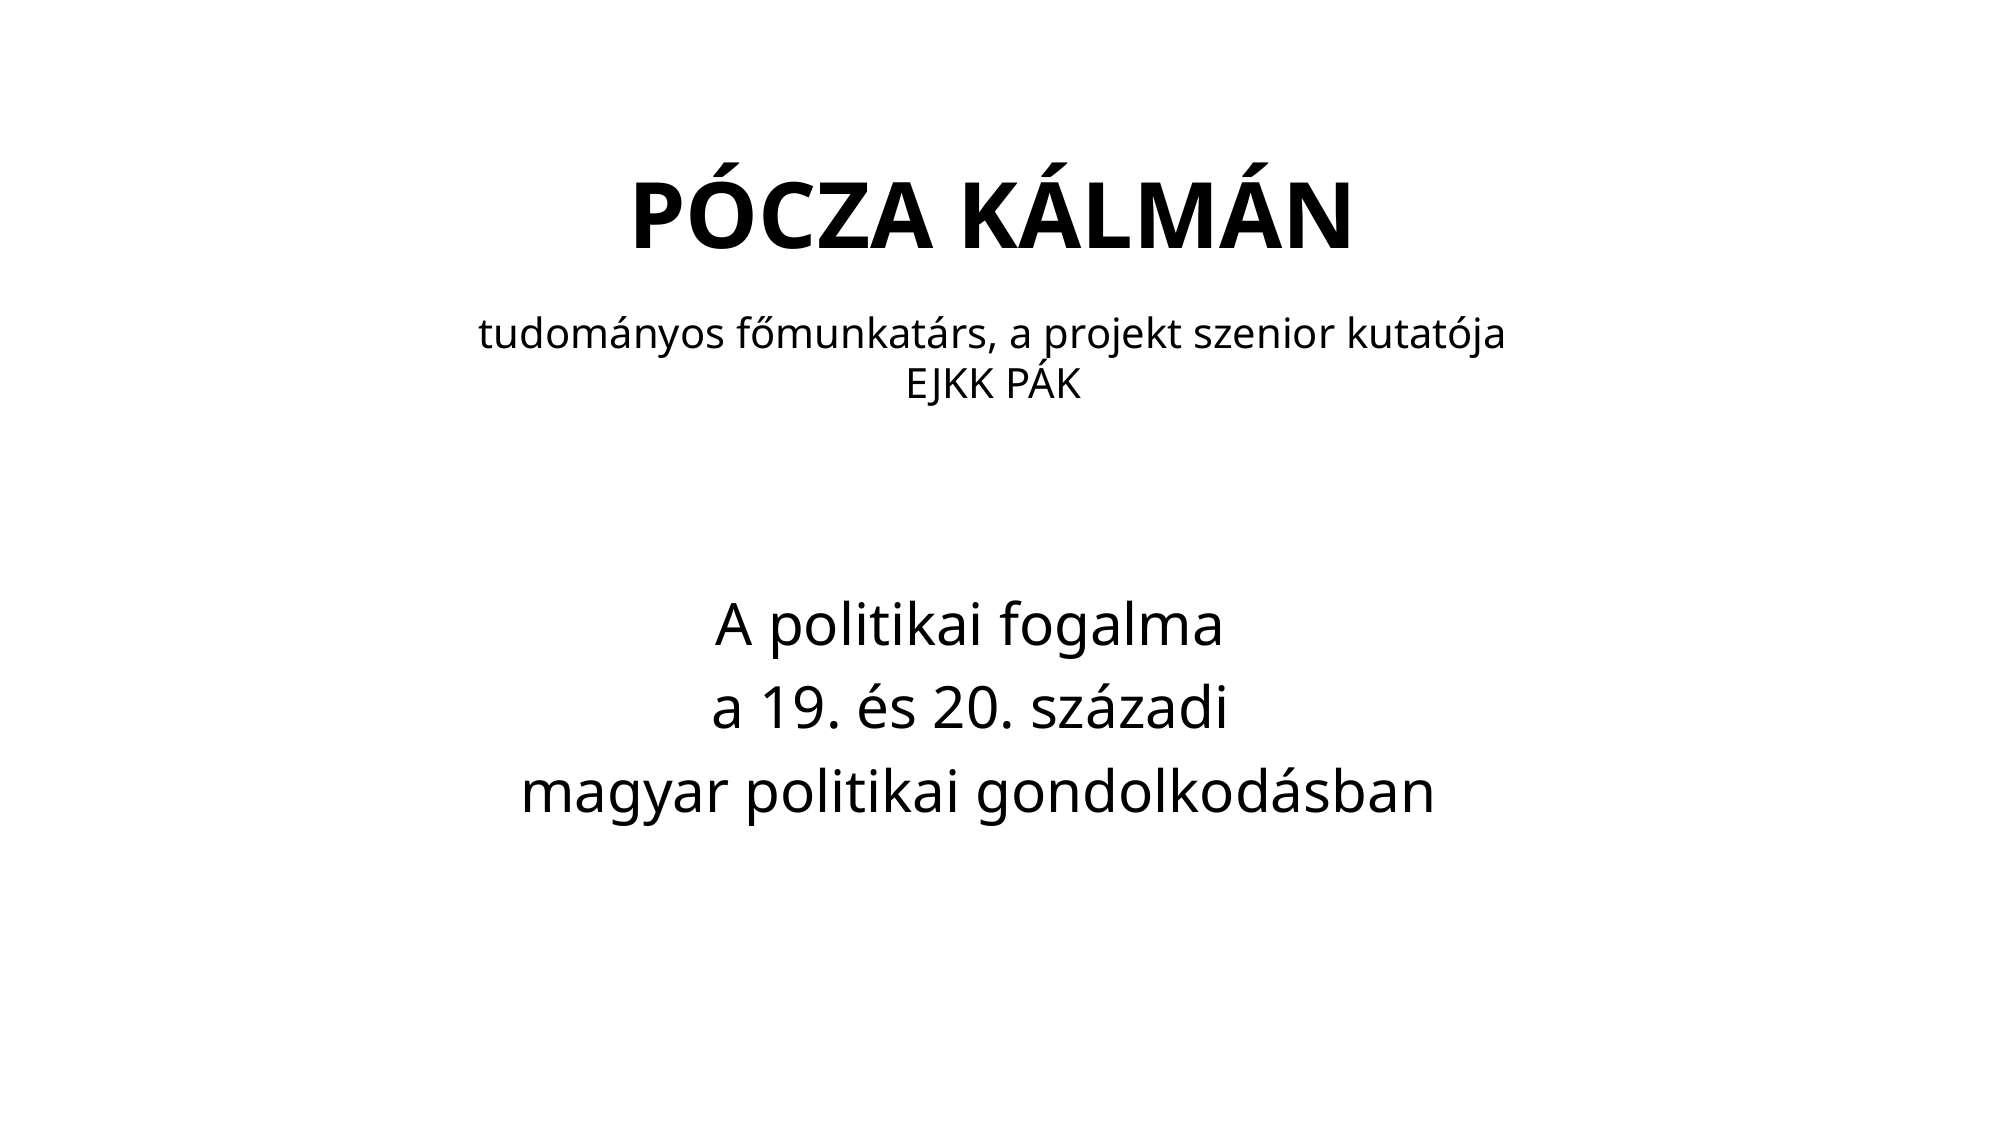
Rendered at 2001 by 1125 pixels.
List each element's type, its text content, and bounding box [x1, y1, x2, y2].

title PÓCZA KÁLMÁN tudományos főmunkatárs, a projekt szenior kutatója EJKK PÁK [130, 126, 1856, 437]
list A politikai fogalma a 19. és 20. századi magyar politikai gondolkodásban [115, 496, 1841, 989]
